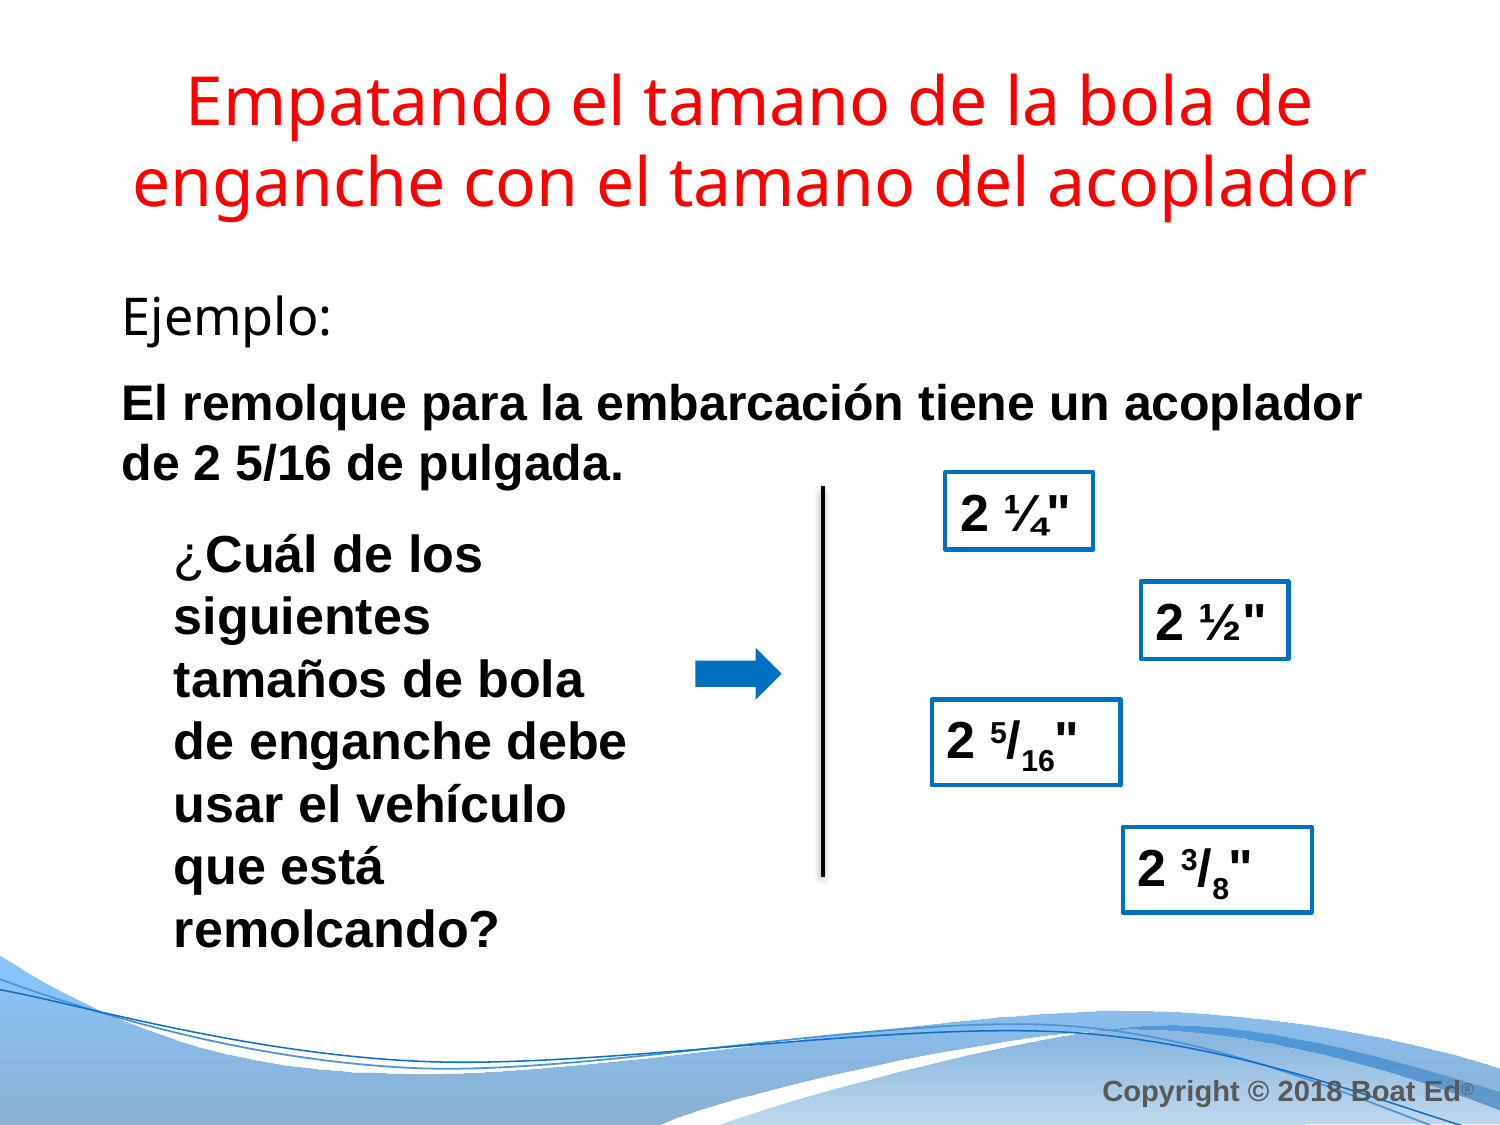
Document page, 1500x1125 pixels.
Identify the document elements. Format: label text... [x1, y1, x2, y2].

title Empatando el tamano de la bola de enganche con el tamano del acoplador [112, 44, 1388, 233]
text_box [755, 690, 766, 700]
text_box 2 ½" [1139, 579, 1291, 661]
text_box Ejemplo: El remolque para la embarcación tiene un acoplador de 2 5/16 de pulgada. [106, 275, 1403, 498]
text_box 2 ¼" [943, 470, 1095, 552]
text_box 2 5/16" [930, 697, 1123, 787]
text_box [695, 647, 782, 681]
text_box 2 3/8" [1121, 825, 1314, 915]
text_box ¿Cuál de los siguientes tamaños de bola de enganche debe usar el vehículo que está remolcando? [159, 512, 675, 966]
